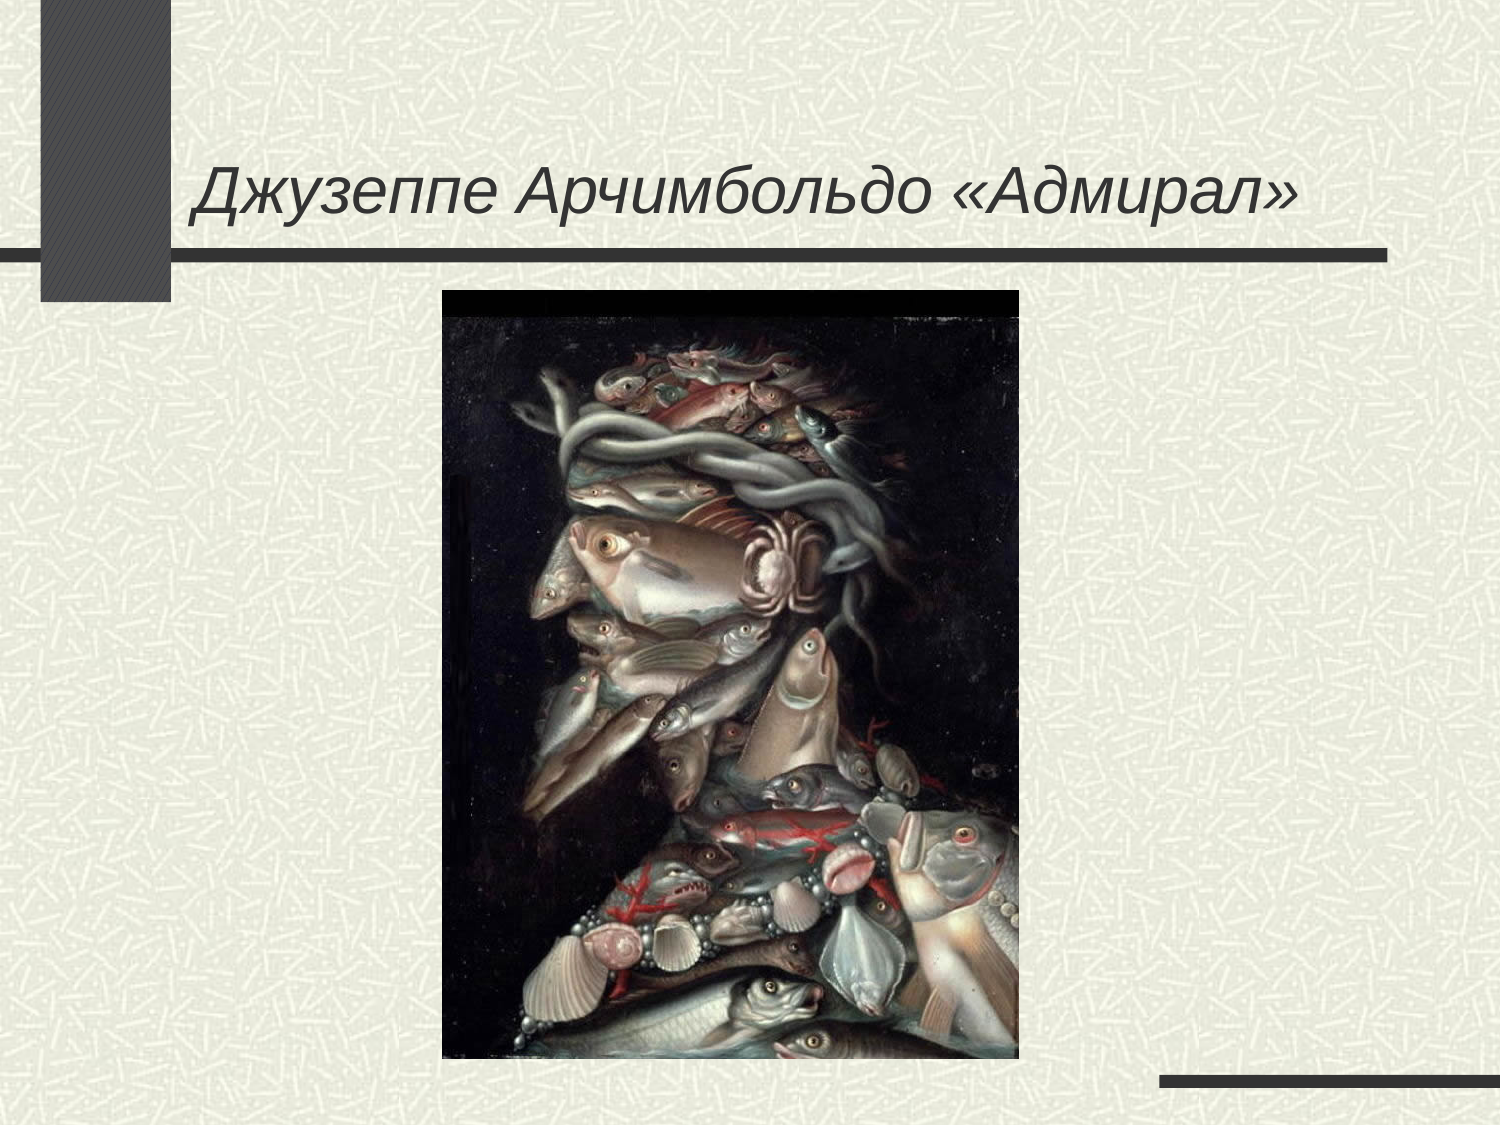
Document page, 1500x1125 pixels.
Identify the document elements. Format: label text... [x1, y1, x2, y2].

picture [0, 0, 1500, 1125]
title Джузеппе Арчимбольдо «Адмирал» [179, 46, 1455, 235]
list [442, 290, 1019, 1059]
picture [0, 0, 40, 248]
